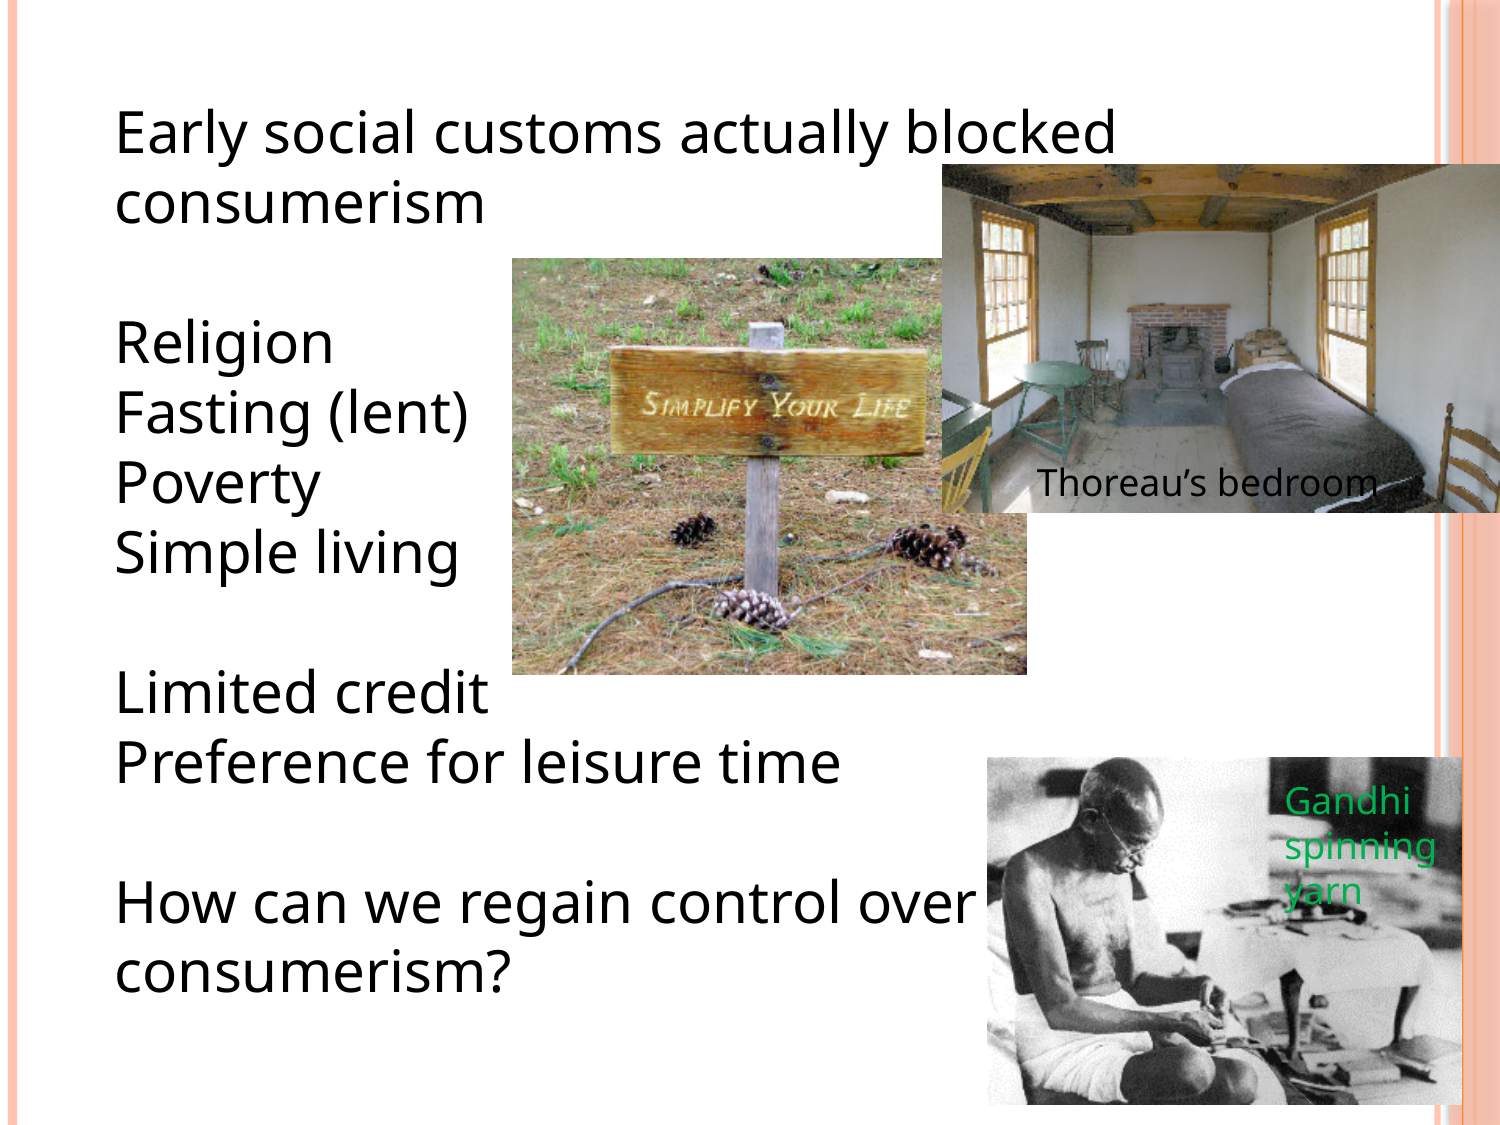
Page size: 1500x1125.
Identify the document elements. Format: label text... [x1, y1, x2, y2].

text_box Early social customs actually blocked consumerism Religion Fasting (lent) Poverty Simple living Limited credit Preference for leisure time How can we regain control over consumerism? [99, 87, 1350, 1012]
picture [511, 164, 1500, 676]
picture [986, 757, 1462, 1105]
